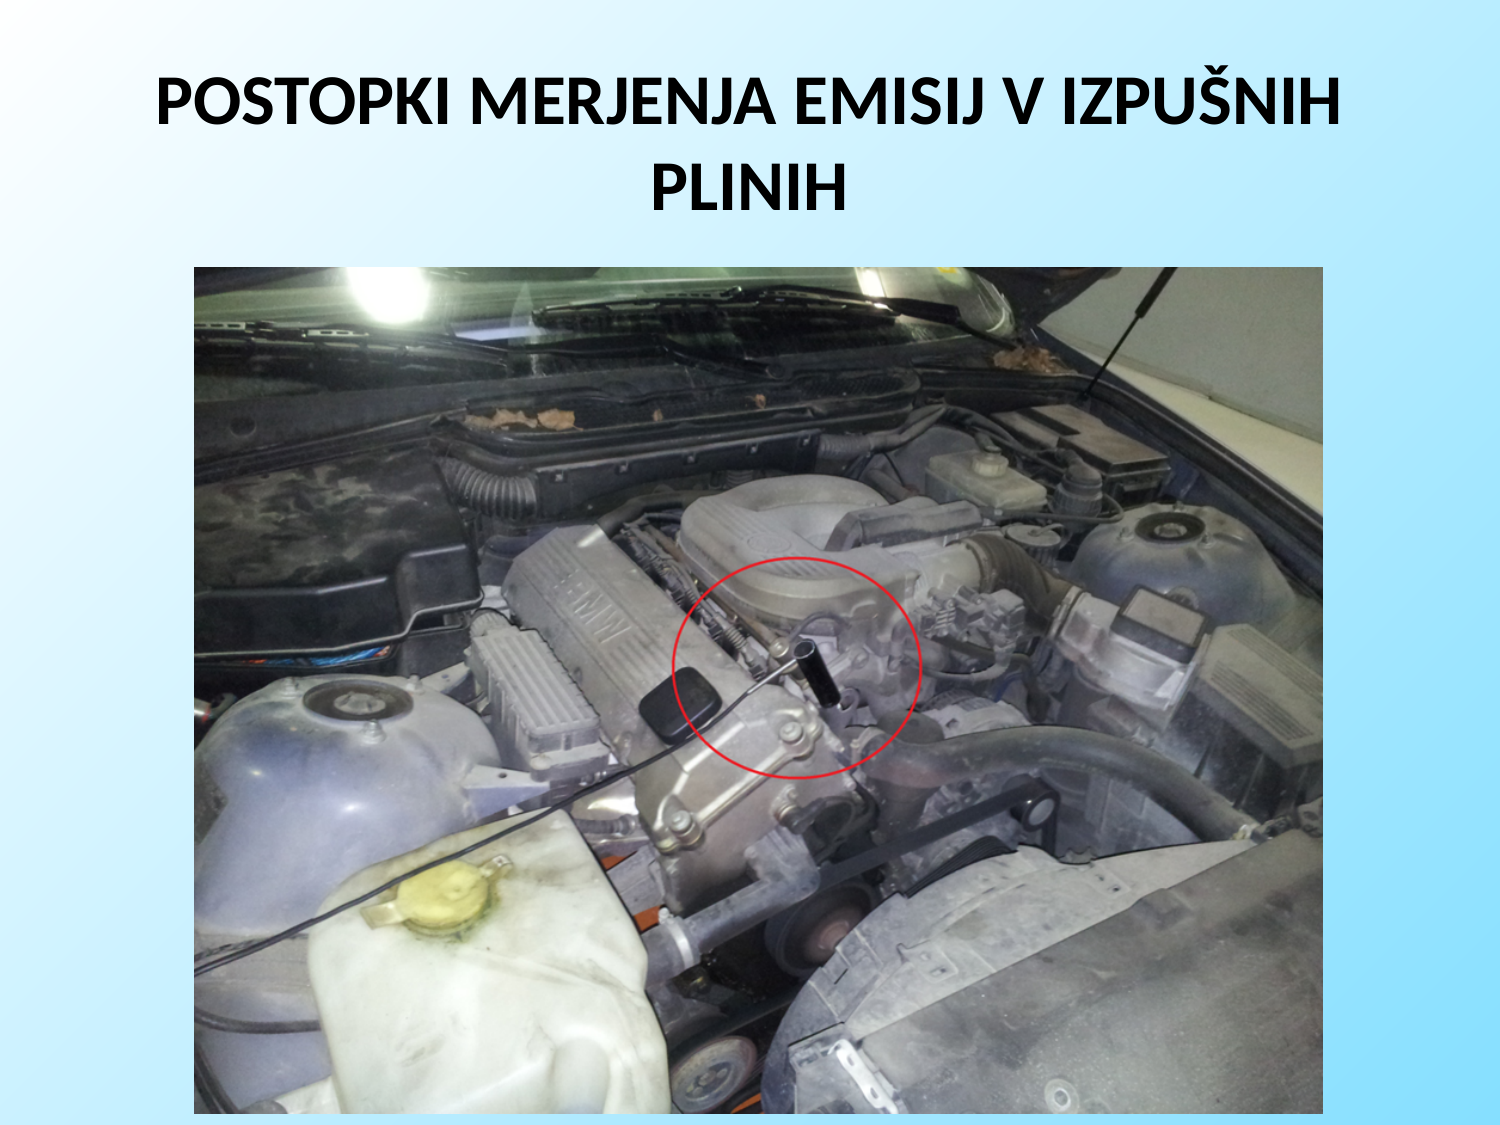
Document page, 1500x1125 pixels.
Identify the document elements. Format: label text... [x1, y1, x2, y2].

title POSTOPKI MERJENJA EMISIJ V IZPUŠNIH PLINIH [75, 45, 1425, 233]
picture [194, 266, 1323, 1114]
